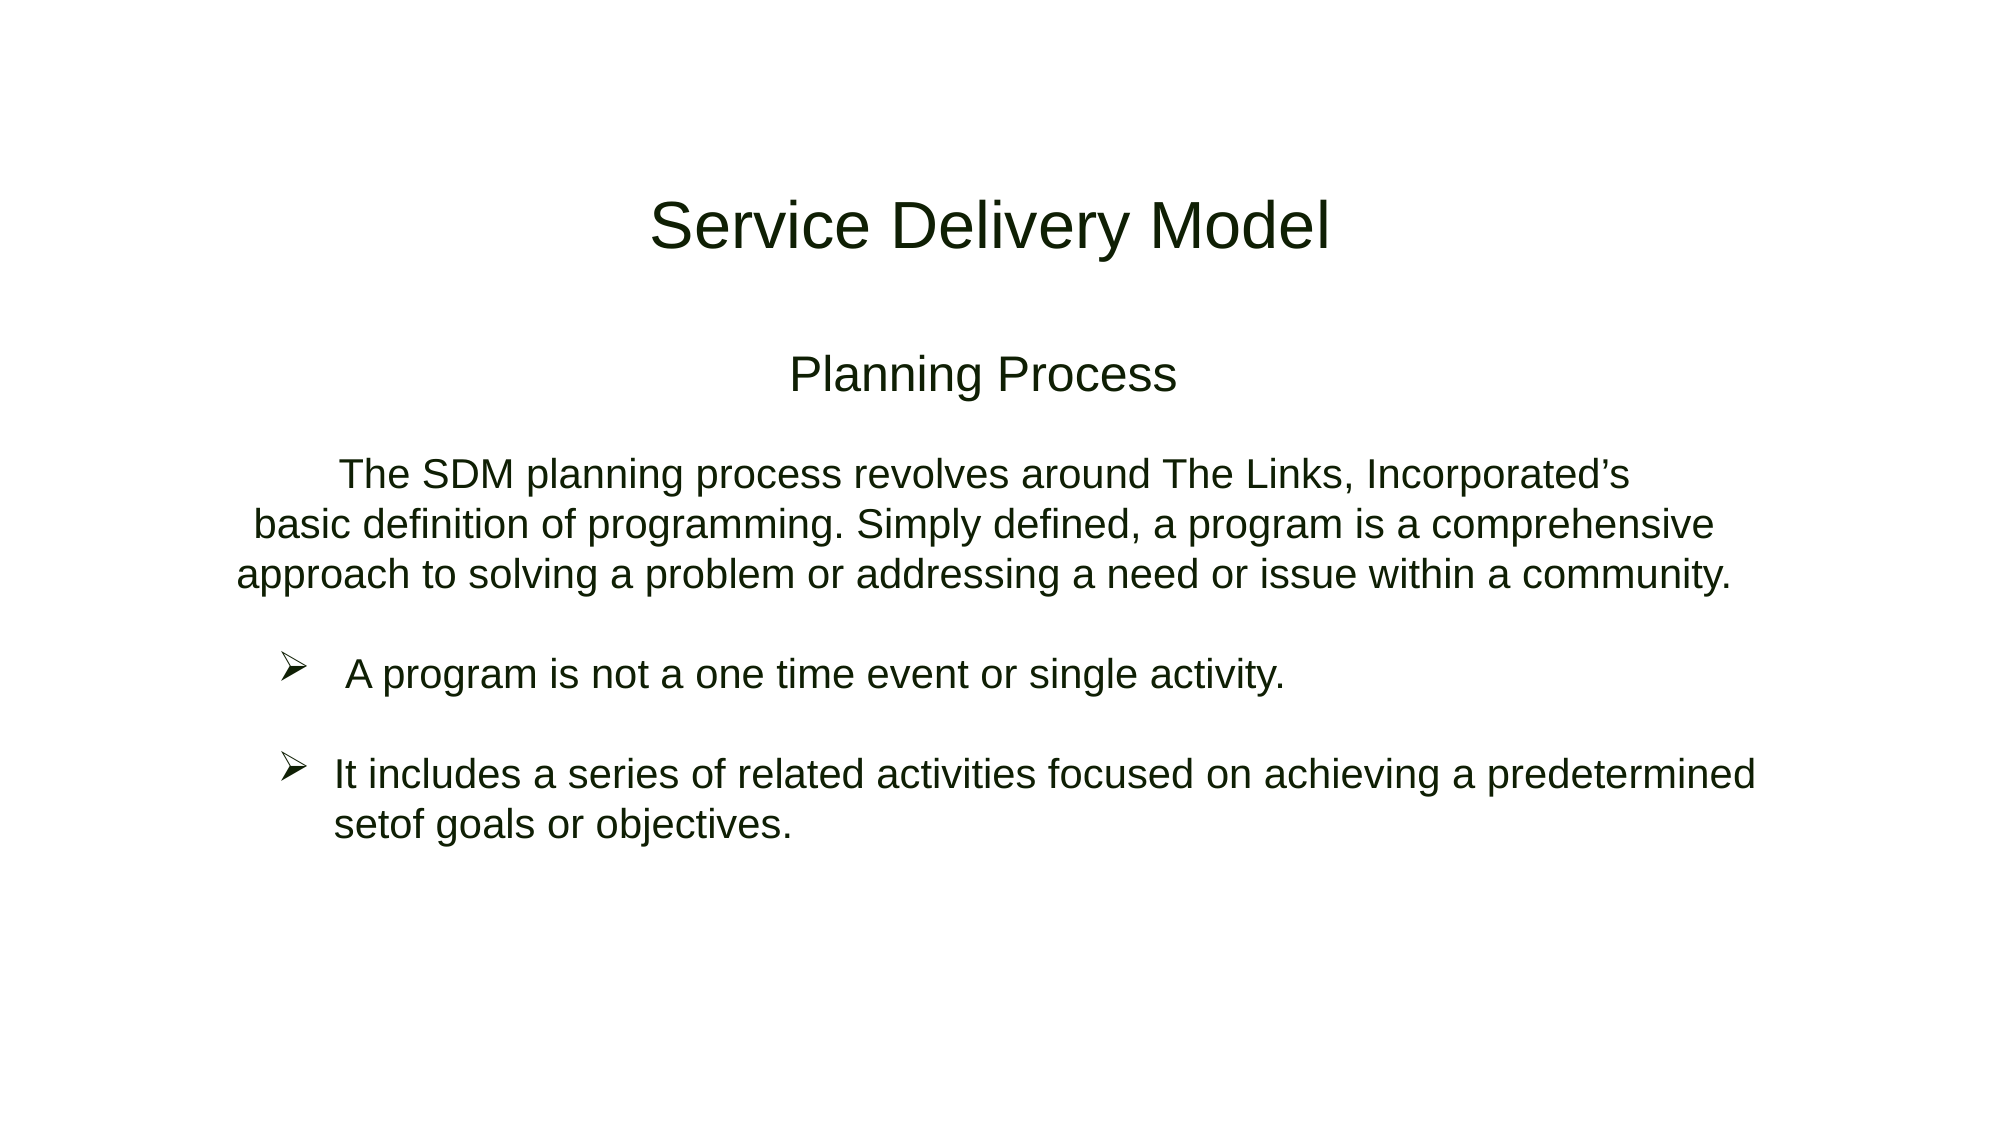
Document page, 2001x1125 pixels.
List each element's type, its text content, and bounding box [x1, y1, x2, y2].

text_box Service Delivery Model Planning Process The SDM planning process revolves around The Links, Incorporated’s basic definition of programming. Simply defined, a program is a comprehensive approach to solving a problem or addressing a need or issue within a community. A program is not a one time event or single activity. It includes a series of related activities focused on achieving a predetermined setof goals or objectives. [112, 174, 1869, 900]
